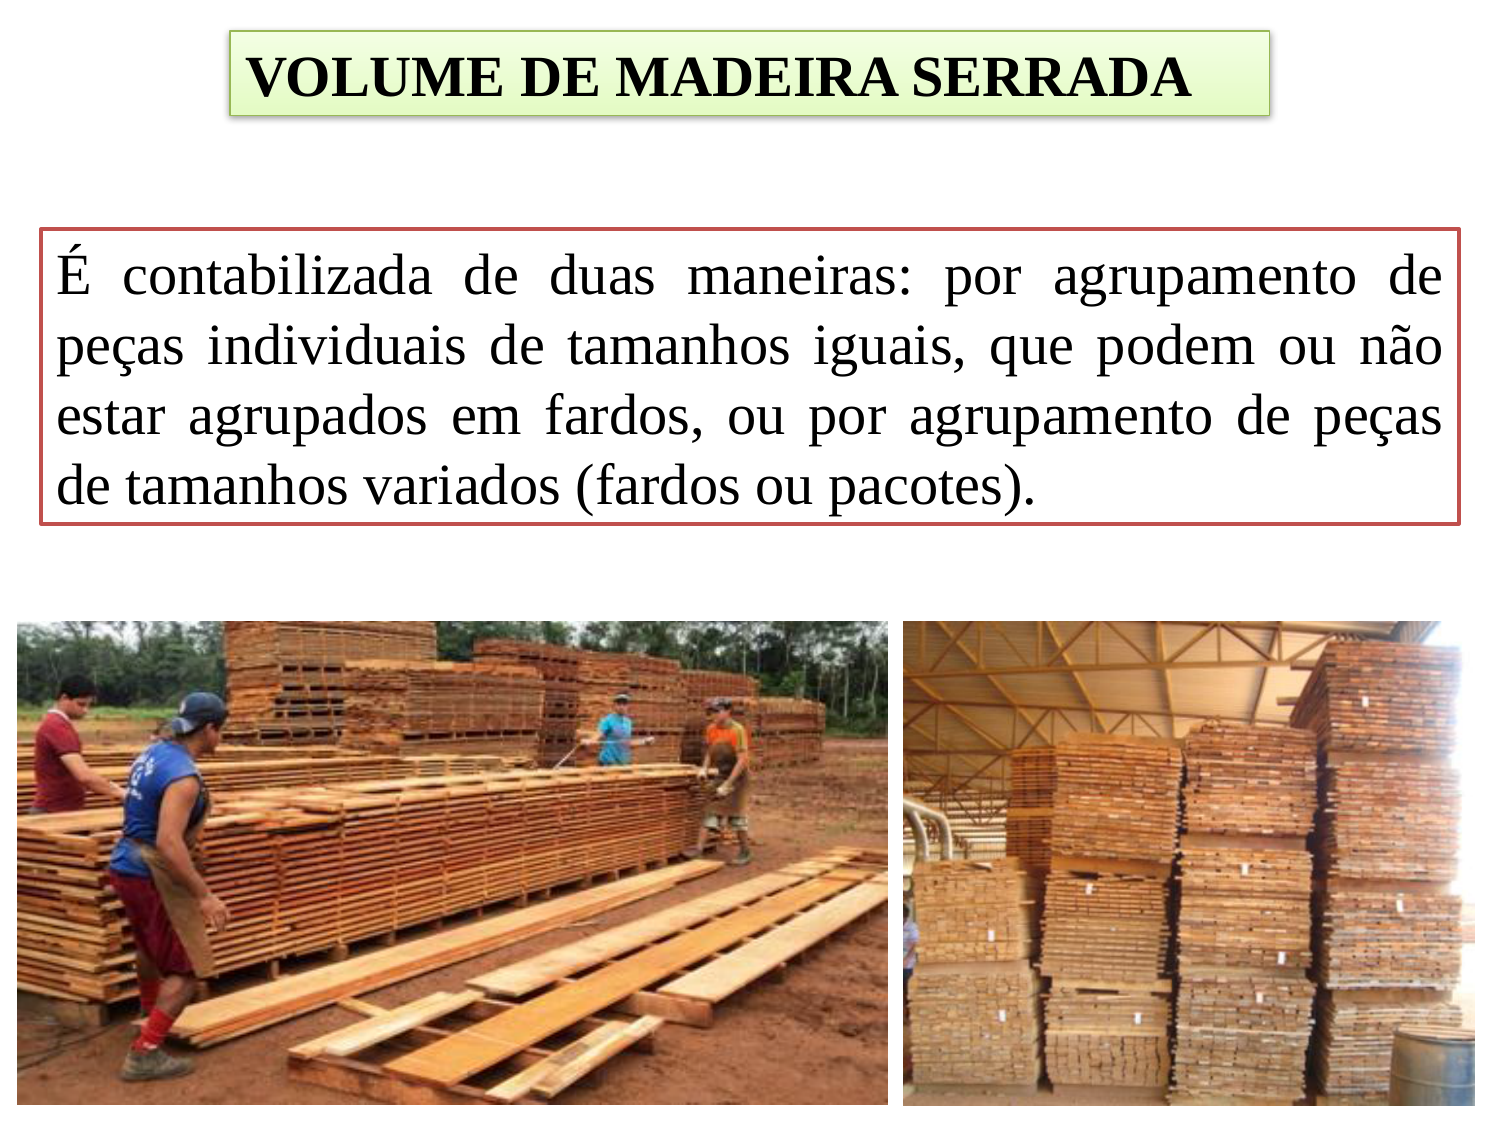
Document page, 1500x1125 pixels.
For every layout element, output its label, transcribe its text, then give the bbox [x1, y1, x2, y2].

text_box VOLUME DE MADEIRA SERRADA [229, 30, 1270, 116]
picture [17, 621, 888, 1106]
picture [903, 621, 1475, 1107]
text_box É contabilizada de duas maneiras: por agrupamento de peças individuais de tamanhos iguais, que podem ou não estar agrupados em fardos, ou por agrupamento de peças de tamanhos variados (fardos ou pacotes). [39, 227, 1461, 526]
